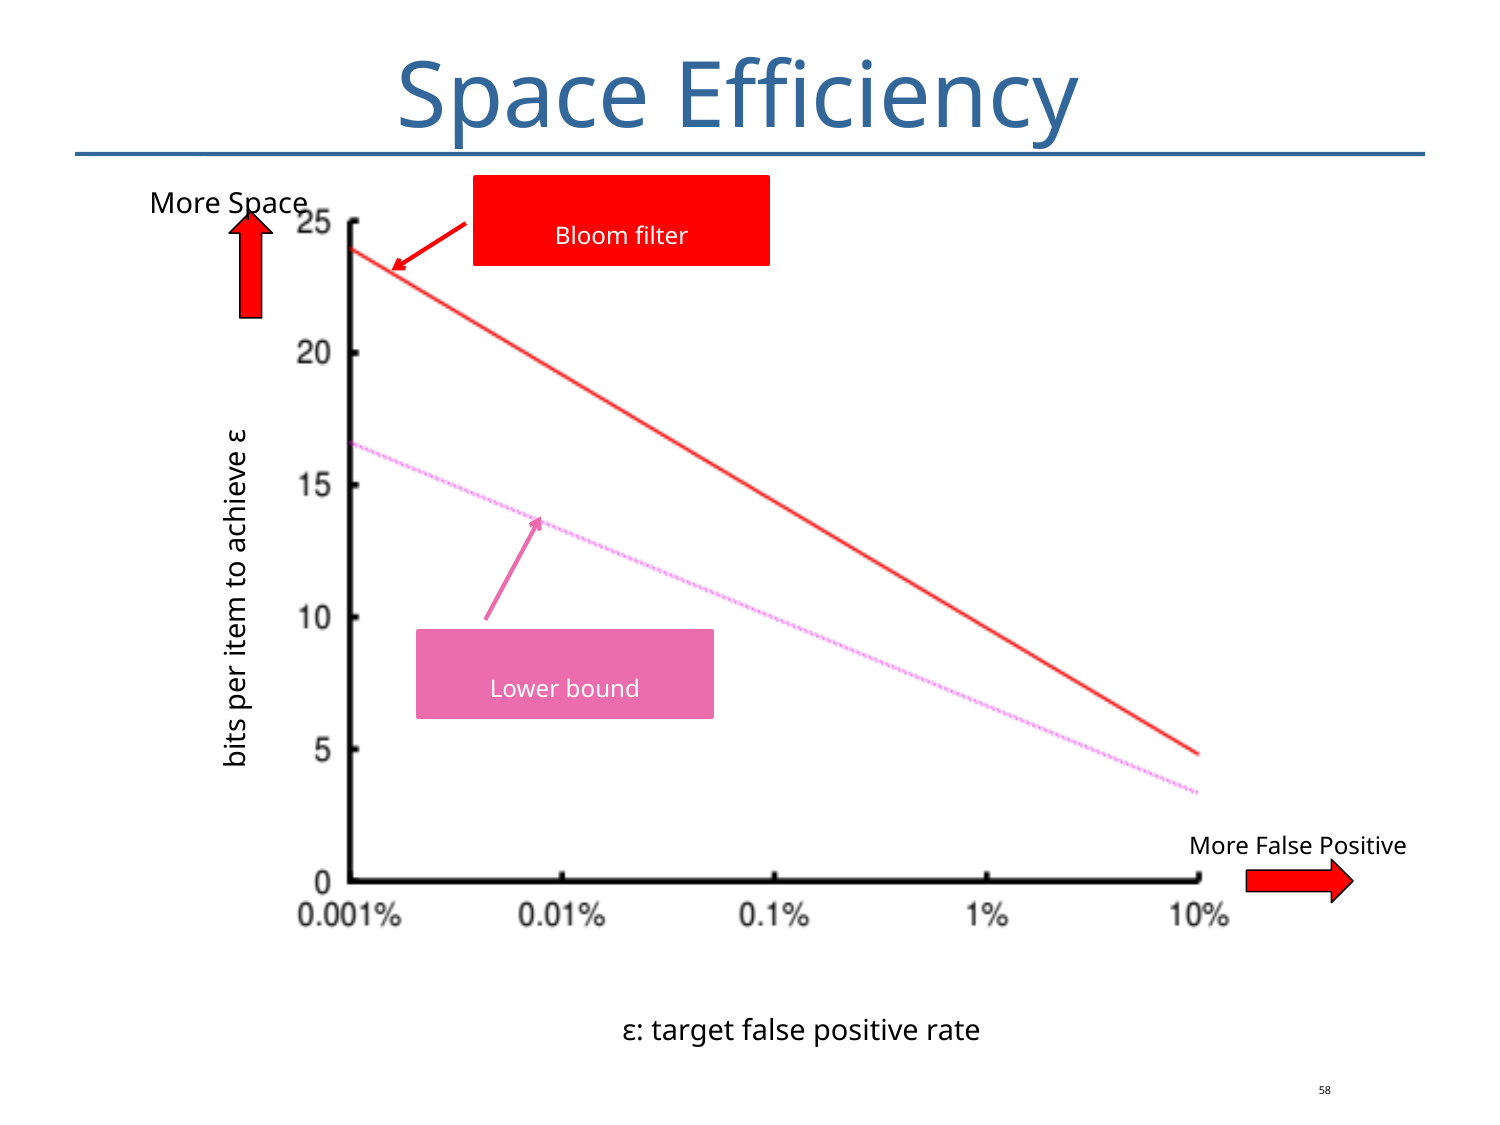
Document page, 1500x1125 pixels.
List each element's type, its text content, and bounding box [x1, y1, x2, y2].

text_box More False Positive [1391, 794, 1423, 867]
title Space Efficiency [0, 34, 1500, 147]
text_box ε: target false positive rate [599, 969, 997, 1053]
slide_number 58 [1149, 1062, 1500, 1124]
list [112, 180, 1388, 944]
text_box Bloom filter [473, 175, 770, 179]
text_box More Space [134, 143, 324, 179]
